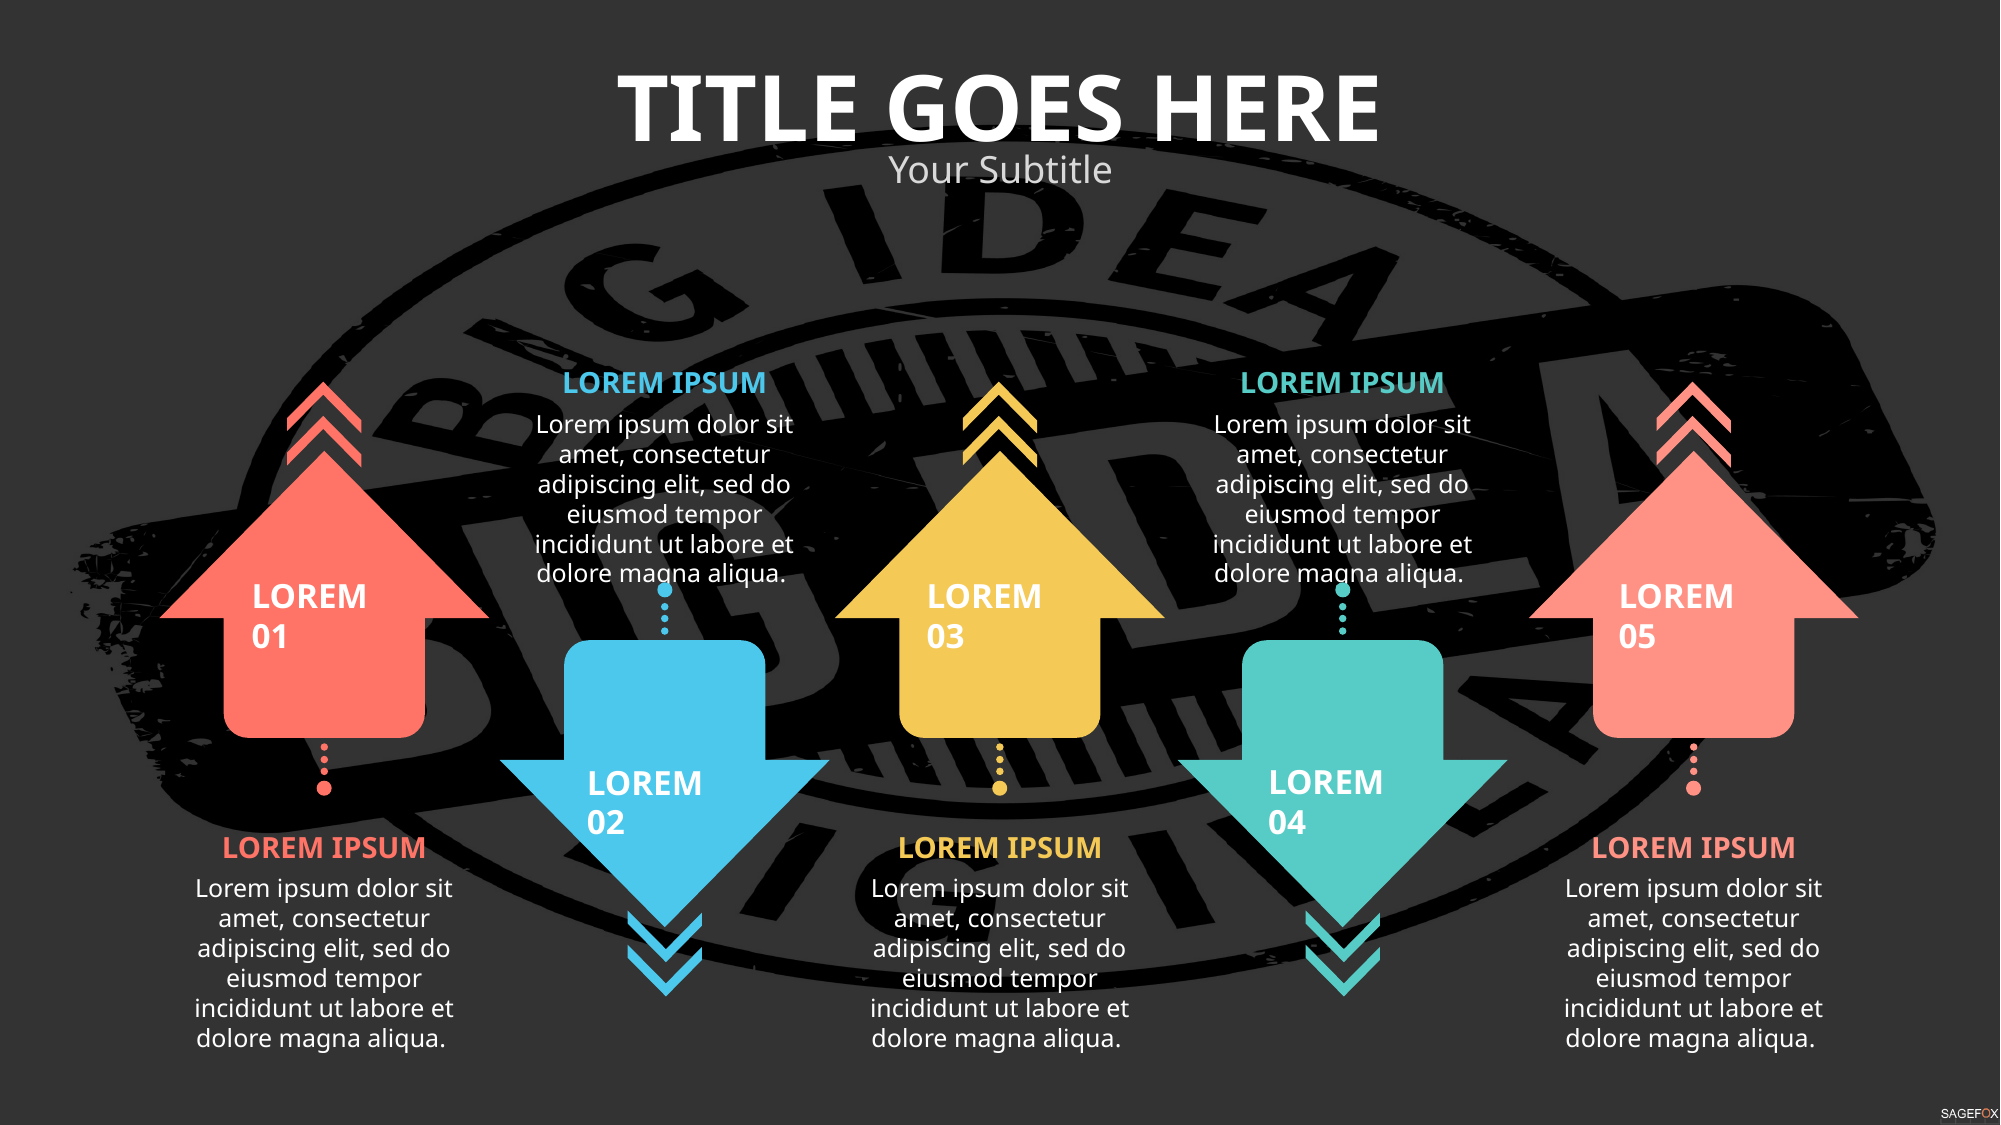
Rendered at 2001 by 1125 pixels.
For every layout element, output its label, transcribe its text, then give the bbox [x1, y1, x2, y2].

text_box [319, 742, 330, 752]
text_box [1688, 742, 1699, 752]
text_box [832, 449, 1168, 739]
text_box [1334, 581, 1352, 599]
text_box [1337, 601, 1348, 612]
text_box [1526, 449, 1862, 739]
text_box [995, 766, 1005, 777]
text_box [156, 449, 492, 739]
text_box LOREM 01 [236, 568, 417, 663]
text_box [548, 42, 1452, 199]
text_box [286, 414, 363, 471]
text_box [319, 754, 330, 765]
text_box [659, 601, 670, 612]
text_box [587, 850, 743, 929]
text_box [315, 779, 333, 797]
text_box [995, 742, 1005, 752]
text_box [1304, 907, 1381, 964]
text_box LOREM 03 [911, 568, 1092, 663]
text_box LOREM 05 [1603, 568, 1784, 663]
text_box [1688, 754, 1699, 765]
text_box [286, 380, 363, 436]
text_box [1655, 414, 1732, 471]
text_box [659, 613, 670, 624]
text_box [1685, 779, 1703, 797]
text_box LOREM IPSUM Lorem ipsum dolor sit amet, consectetur adipiscing elit, sed do eiusmod tempor incididunt ut labore et dolore magna aliqua. [1168, 357, 1517, 596]
text_box [1264, 849, 1422, 929]
text_box LOREM IPSUM Lorem ipsum dolor sit amet, consectetur adipiscing elit, sed do eiusmod tempor incididunt ut labore et dolore magna aliqua. [825, 821, 1175, 1060]
text_box LOREM 02 [572, 754, 753, 850]
picture [0, 0, 2001, 1125]
text_box [1304, 942, 1381, 998]
text_box [656, 581, 674, 599]
text_box [626, 907, 703, 964]
text_box [1337, 613, 1348, 624]
text_box [961, 414, 1039, 471]
text_box [1175, 639, 1511, 838]
text_box [991, 779, 1009, 797]
text_box [1688, 766, 1699, 777]
text_box [659, 626, 670, 636]
text_box LOREM 04 [1253, 753, 1434, 849]
text_box [961, 380, 1039, 436]
text_box [626, 942, 703, 998]
text_box LOREM IPSUM Lorem ipsum dolor sit amet, consectetur adipiscing elit, sed do eiusmod tempor incididunt ut labore et dolore magna aliqua. [490, 357, 839, 596]
text_box [1655, 380, 1732, 436]
text_box LOREM IPSUM Lorem ipsum dolor sit amet, consectetur adipiscing elit, sed do eiusmod tempor incididunt ut labore et dolore magna aliqua. [150, 821, 499, 1060]
text_box LOREM IPSUM Lorem ipsum dolor sit amet, consectetur adipiscing elit, sed do eiusmod tempor incididunt ut labore et dolore magna aliqua. [1519, 821, 1868, 1060]
text_box [1337, 626, 1348, 636]
text_box [319, 766, 330, 777]
text_box [497, 639, 833, 840]
text_box [995, 754, 1005, 765]
